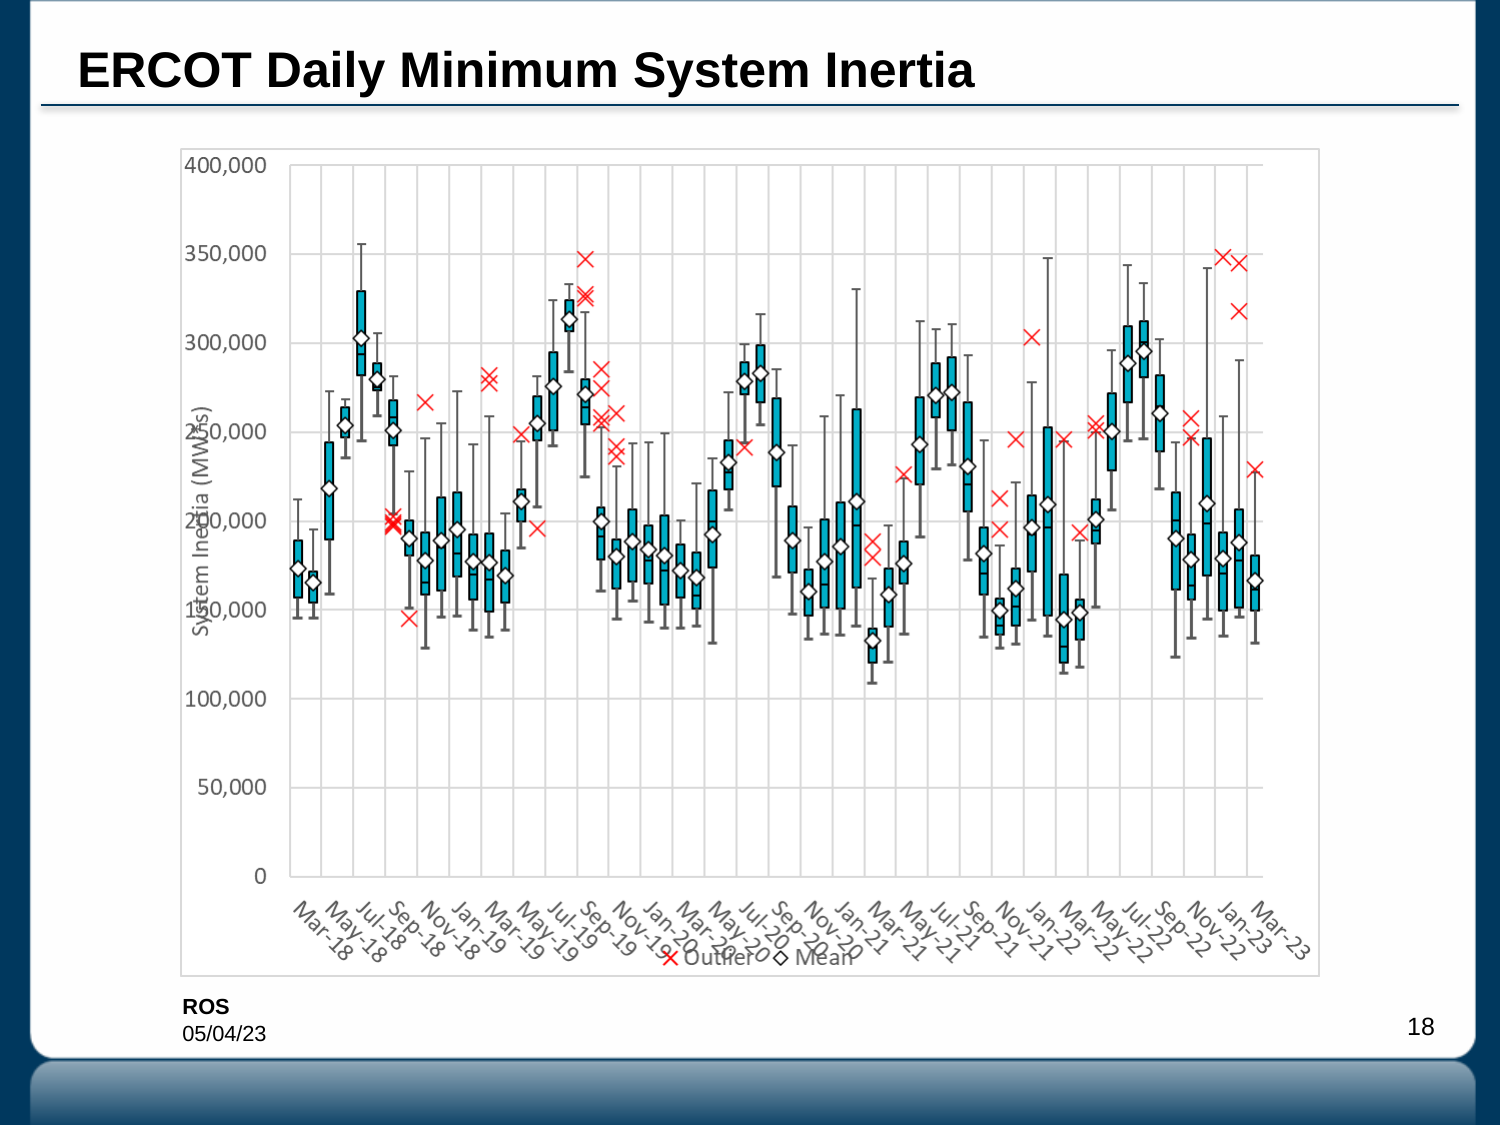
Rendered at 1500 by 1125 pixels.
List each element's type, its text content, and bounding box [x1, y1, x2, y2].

picture [0, 0, 1500, 1125]
title ERCOT Daily Minimum System Inertia [62, 29, 1450, 106]
